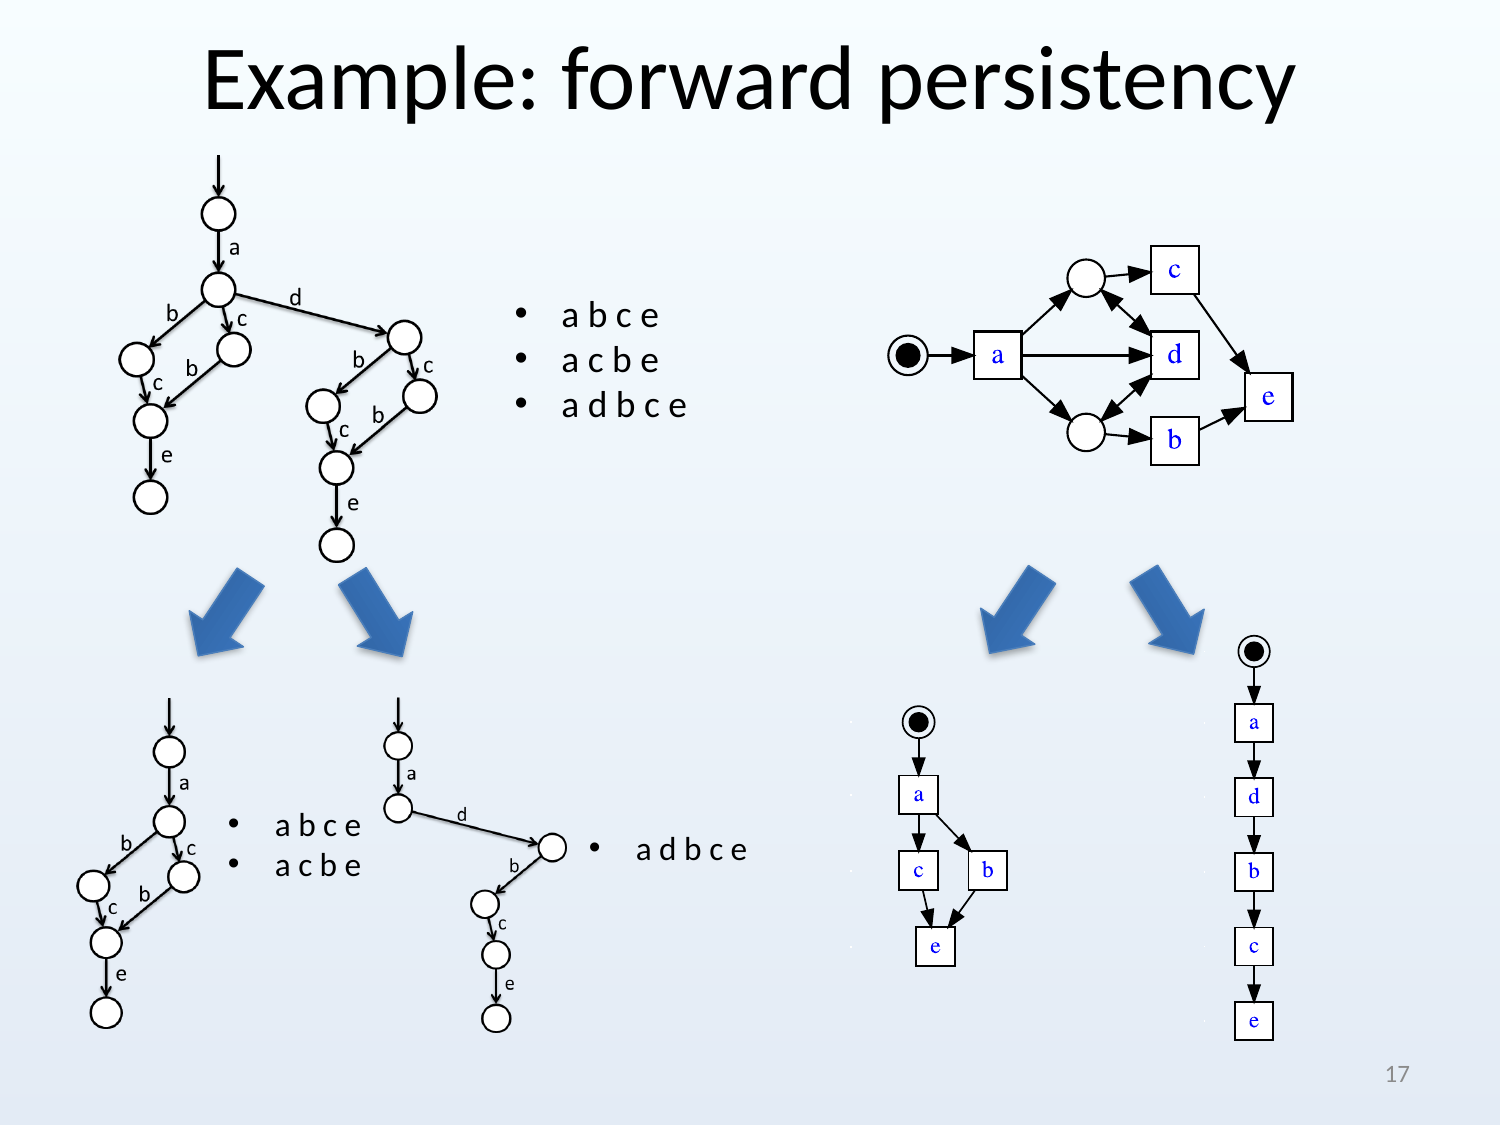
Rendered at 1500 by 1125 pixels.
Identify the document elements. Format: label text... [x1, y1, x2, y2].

text_box a b c e a c b e [213, 796, 377, 891]
picture [843, 699, 1017, 978]
text_box a d b c e [574, 819, 763, 875]
picture [117, 152, 450, 563]
picture [383, 695, 567, 1034]
slide_number 17 [1074, 1042, 1425, 1103]
picture [1196, 628, 1282, 1048]
picture [879, 237, 1306, 557]
text_box [337, 571, 414, 658]
title Example: forward persistency [75, 8, 1425, 138]
text_box [188, 571, 265, 657]
text_box [979, 566, 1057, 655]
text_box [1129, 566, 1205, 655]
picture [76, 695, 210, 1030]
text_box a b c e a c b e a d b c e [499, 282, 703, 432]
